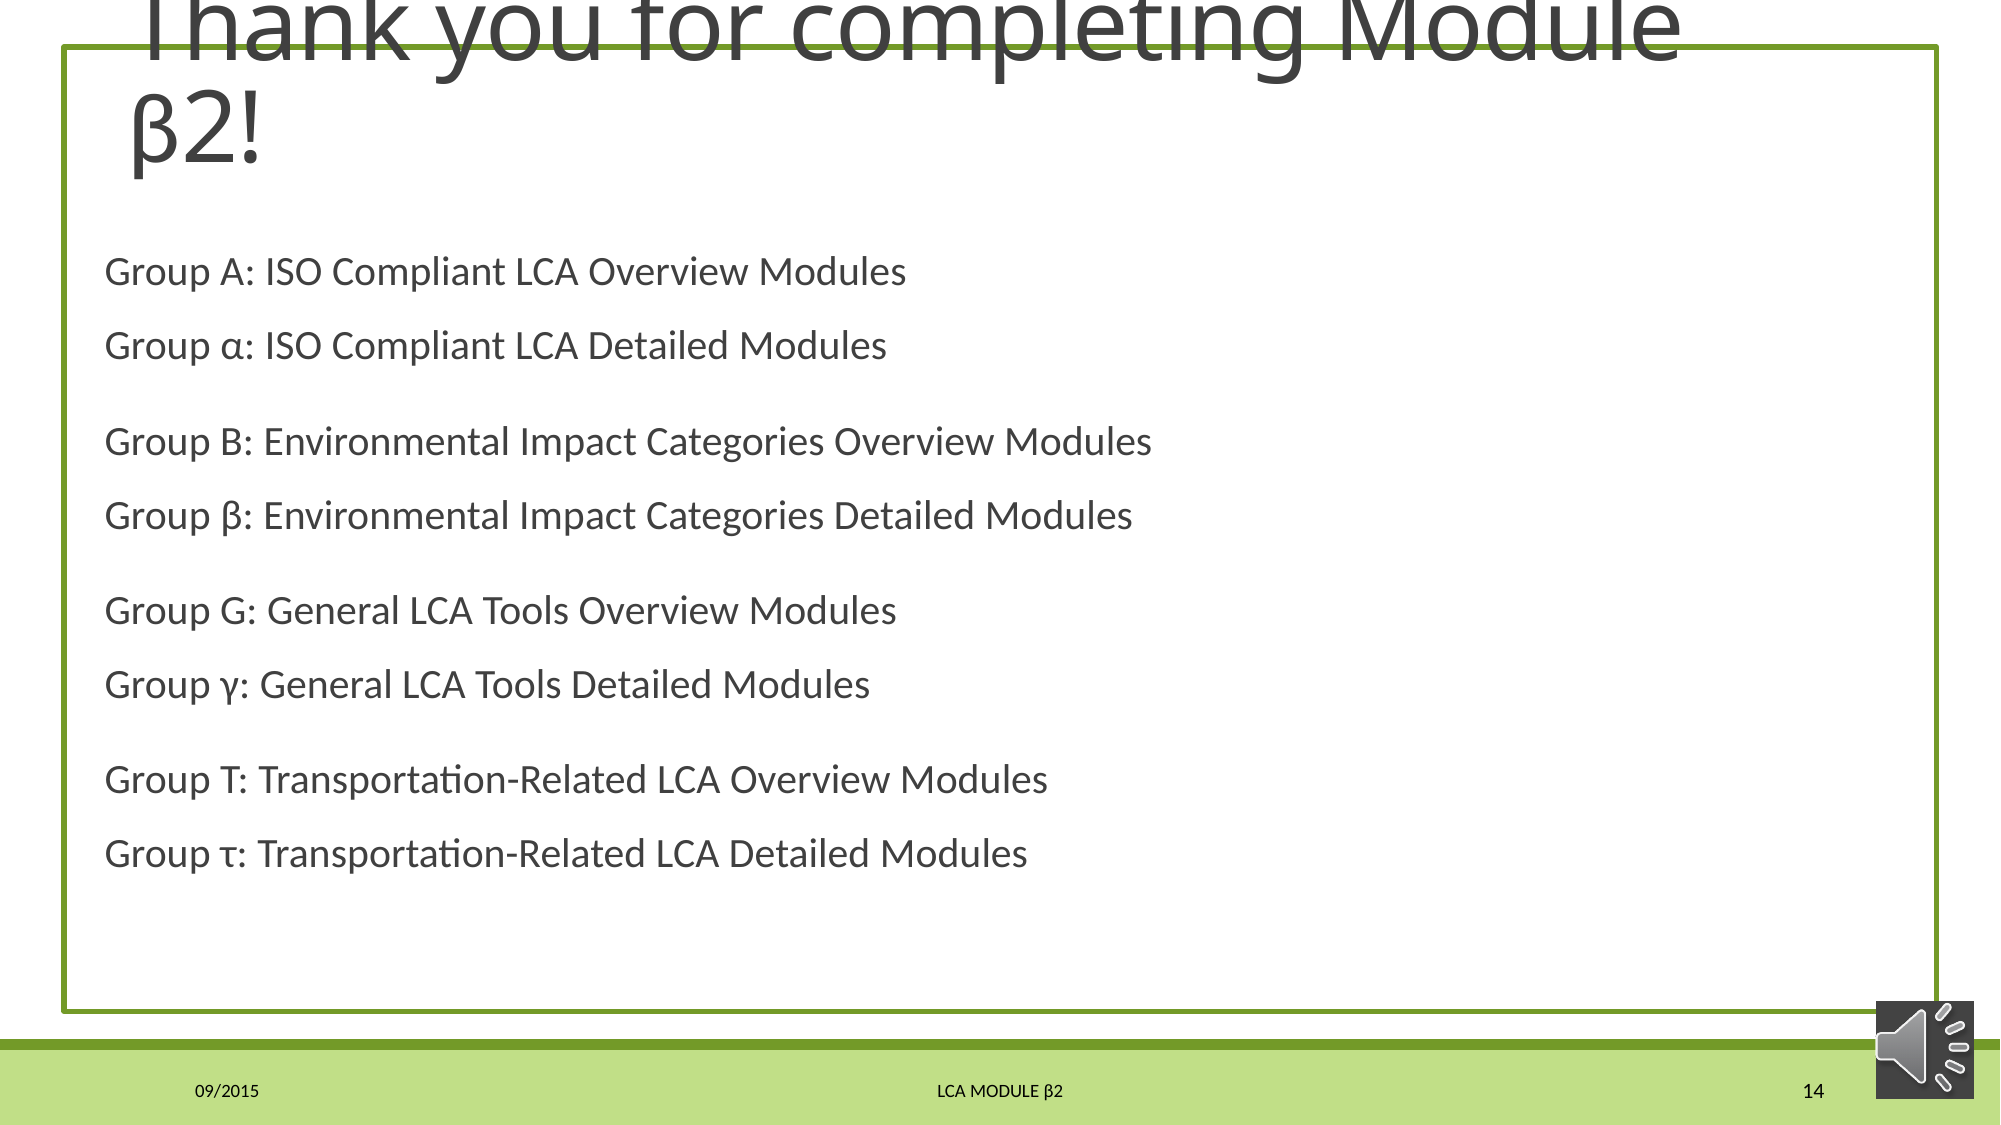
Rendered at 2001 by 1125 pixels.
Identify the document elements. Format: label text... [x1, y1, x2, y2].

slide_number 09/2015 [180, 1059, 586, 1120]
footer LCA Module β2 [604, 1059, 1396, 1120]
list Group A: ISO Compliant LCA Overview Modules Group α: ISO Compliant LCA Detailed Modules Group B: Environmental Impact Categories Overview Modules Group β: Environmental Impact Categories Detailed Modules Group G: General LCA Tools Overview Modules Group γ: General LCA Tools Detailed Modules Group T: Transportation-Related LCA Overview Modules Group τ: Transportation-Related LCA Detailed Modules [104, 242, 1896, 1011]
slide_number 14 [1624, 1059, 1840, 1120]
title Thank you for completing Module β2! [112, 45, 1763, 191]
picture [1874, 999, 1976, 1101]
